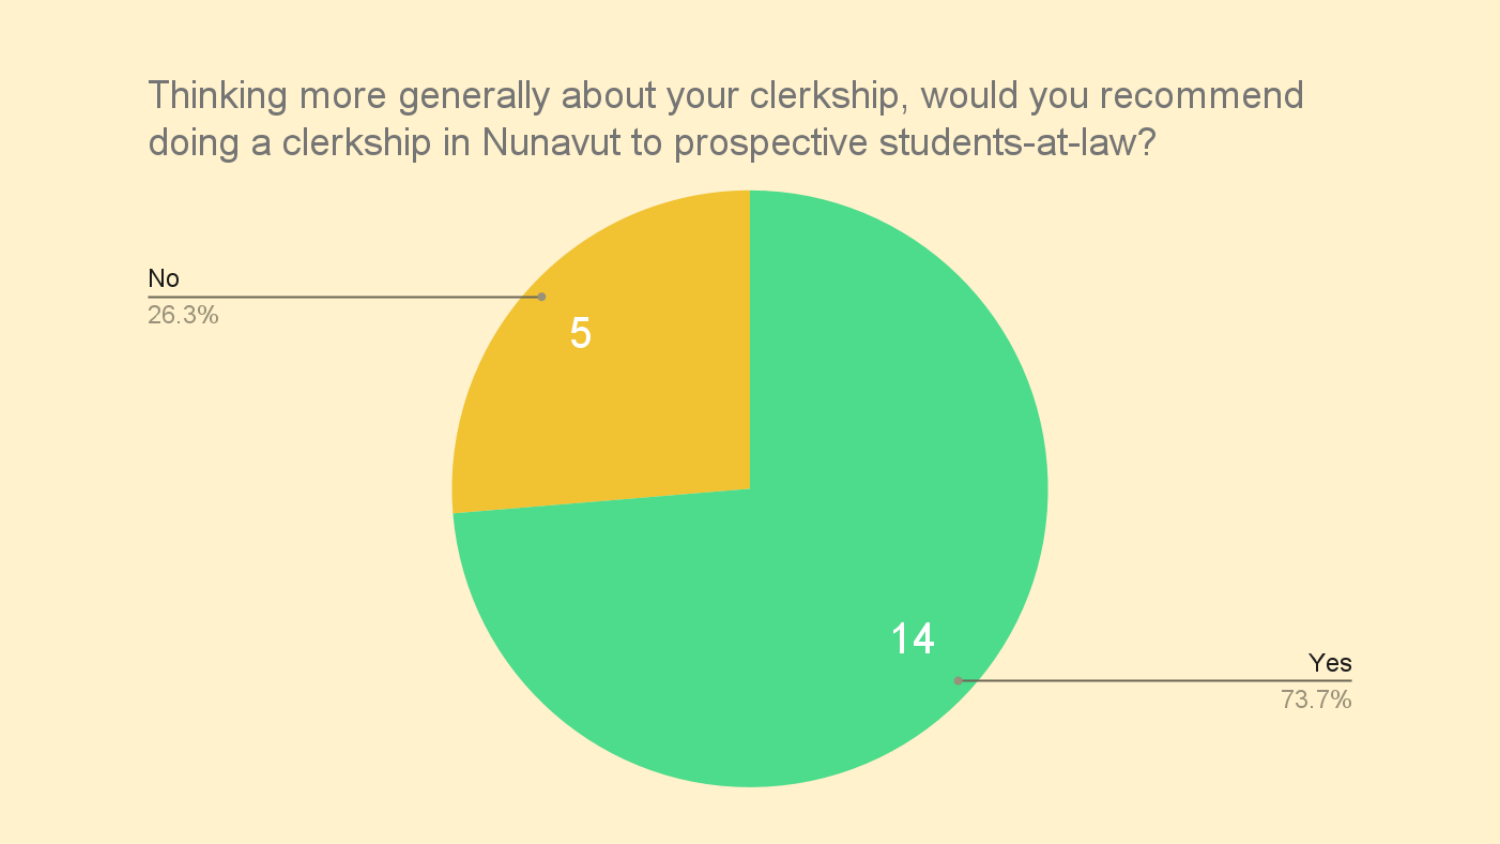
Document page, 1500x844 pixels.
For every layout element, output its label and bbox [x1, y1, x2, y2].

picture [107, 32, 1393, 827]
